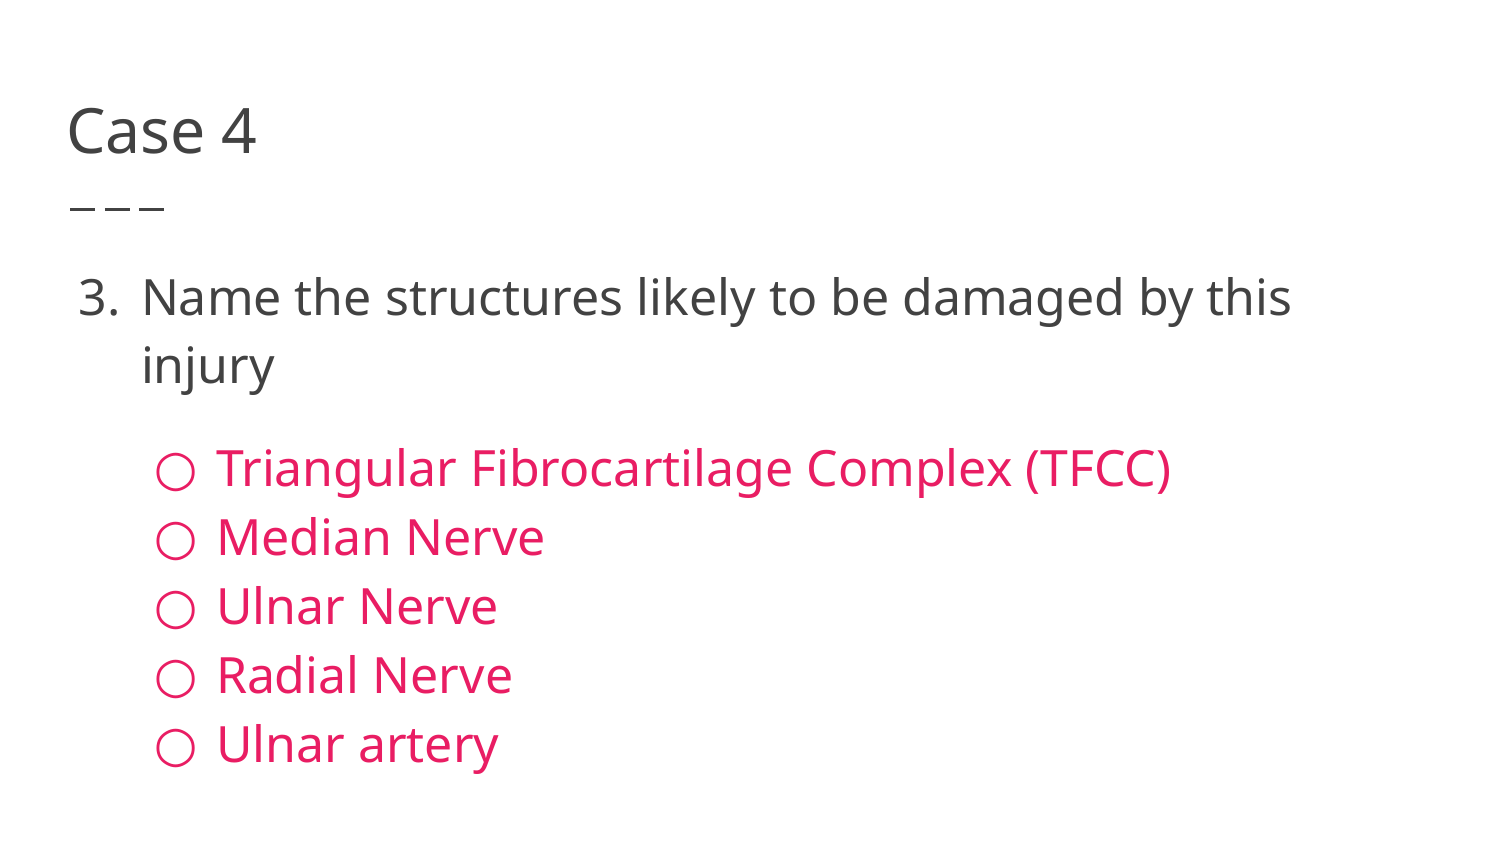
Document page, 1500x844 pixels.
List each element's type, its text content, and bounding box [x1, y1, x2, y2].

title Case 4 [51, 61, 1449, 182]
list Name the structures likely to be damaged by this injury Triangular Fibrocartilage Complex (TFCC) Median Nerve Ulnar Nerve Radial Nerve Ulnar artery [51, 240, 1449, 750]
